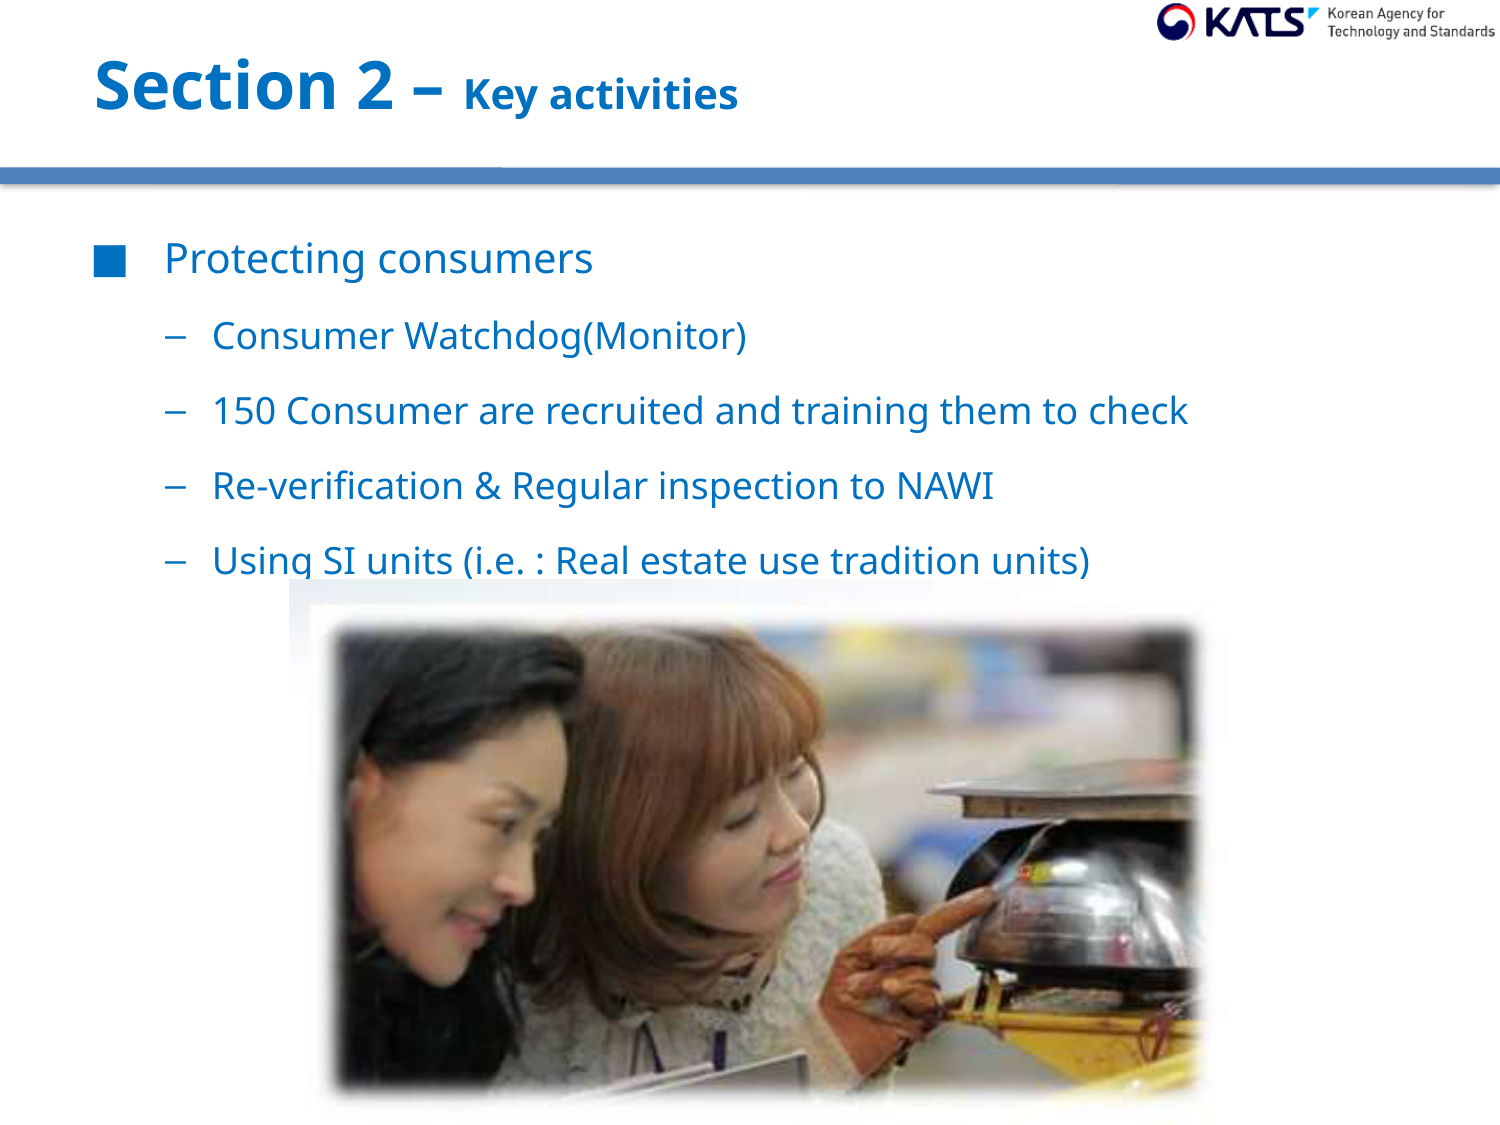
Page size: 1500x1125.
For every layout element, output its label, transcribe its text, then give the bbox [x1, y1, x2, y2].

picture [288, 579, 1259, 1125]
list Protecting consumers Consumer Watchdog(Monitor) 150 Consumer are recruited and training them to check Re-verification & Regular inspection to NAWI Using SI units (i.e. : Real estate use tradition units) [75, 199, 1483, 372]
title Section 2 – Key activities [79, 23, 1430, 143]
